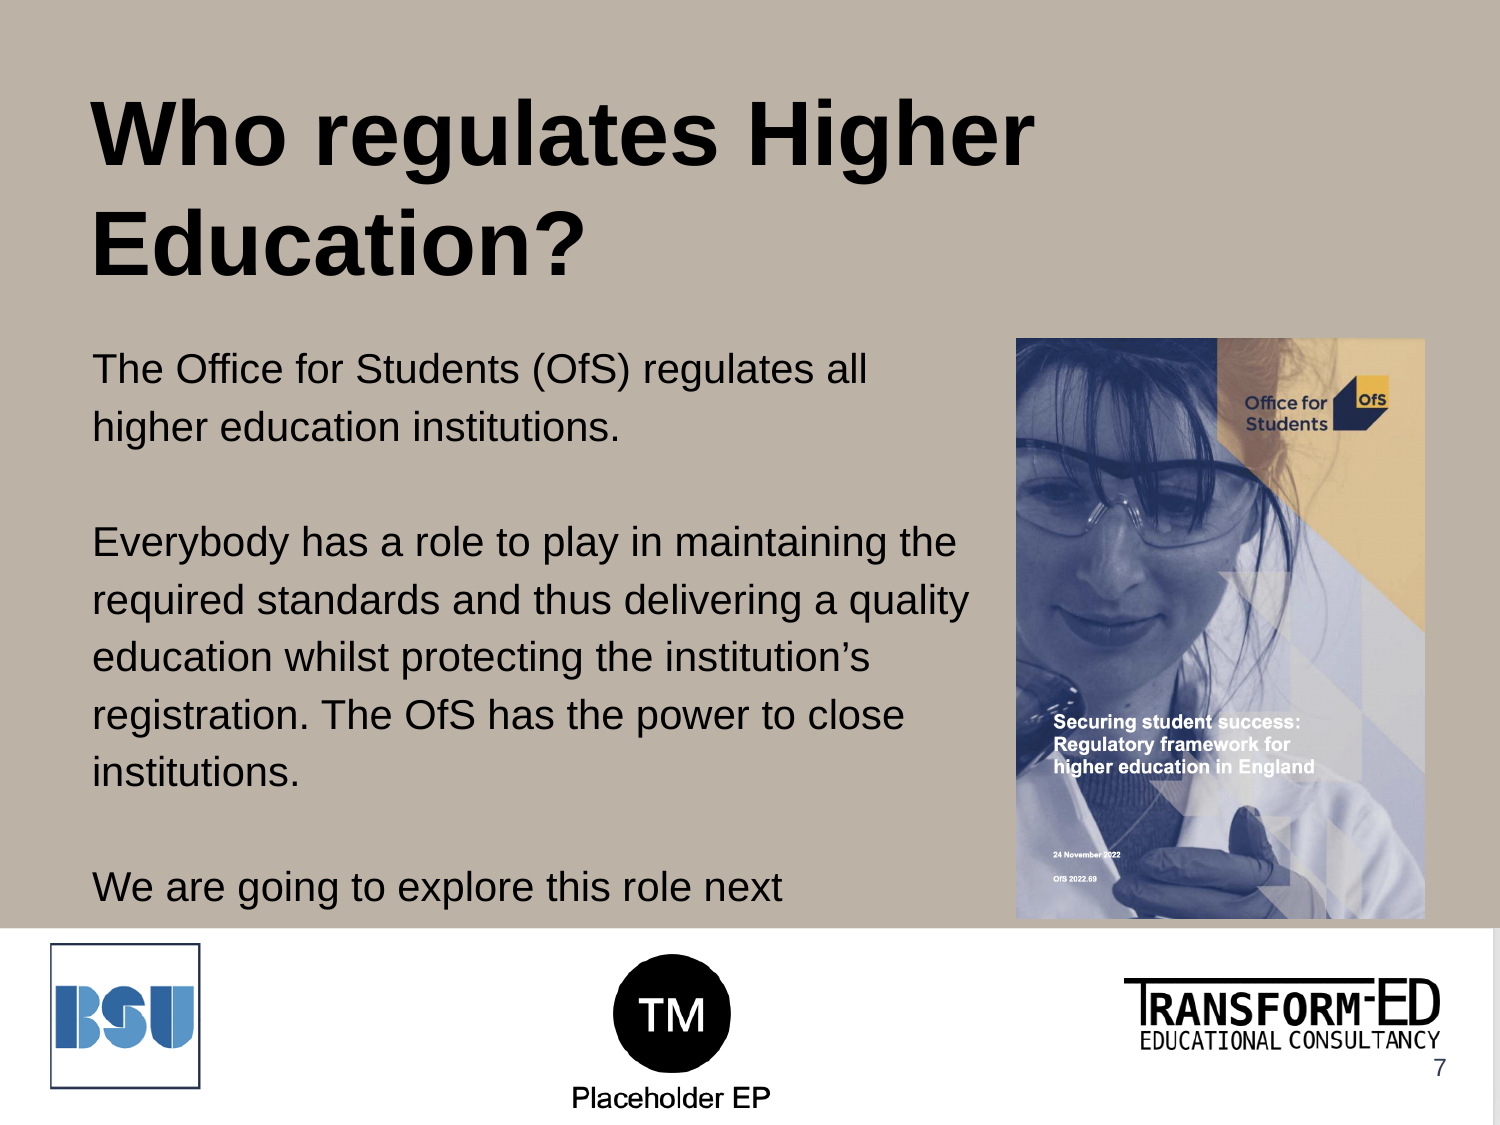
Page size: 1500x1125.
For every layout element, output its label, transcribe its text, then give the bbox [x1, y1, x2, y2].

title Who regulates Higher Education? [75, 66, 1425, 233]
list The Office for Students (OfS) regulates all higher education institutions. Everybody has a role to play in maintaining the required standards and thus delivering a quality education whilst protecting the institution’s registration. The OfS has the power to close institutions. We are going to explore this role next [77, 327, 1006, 927]
picture [0, 0, 1500, 1125]
